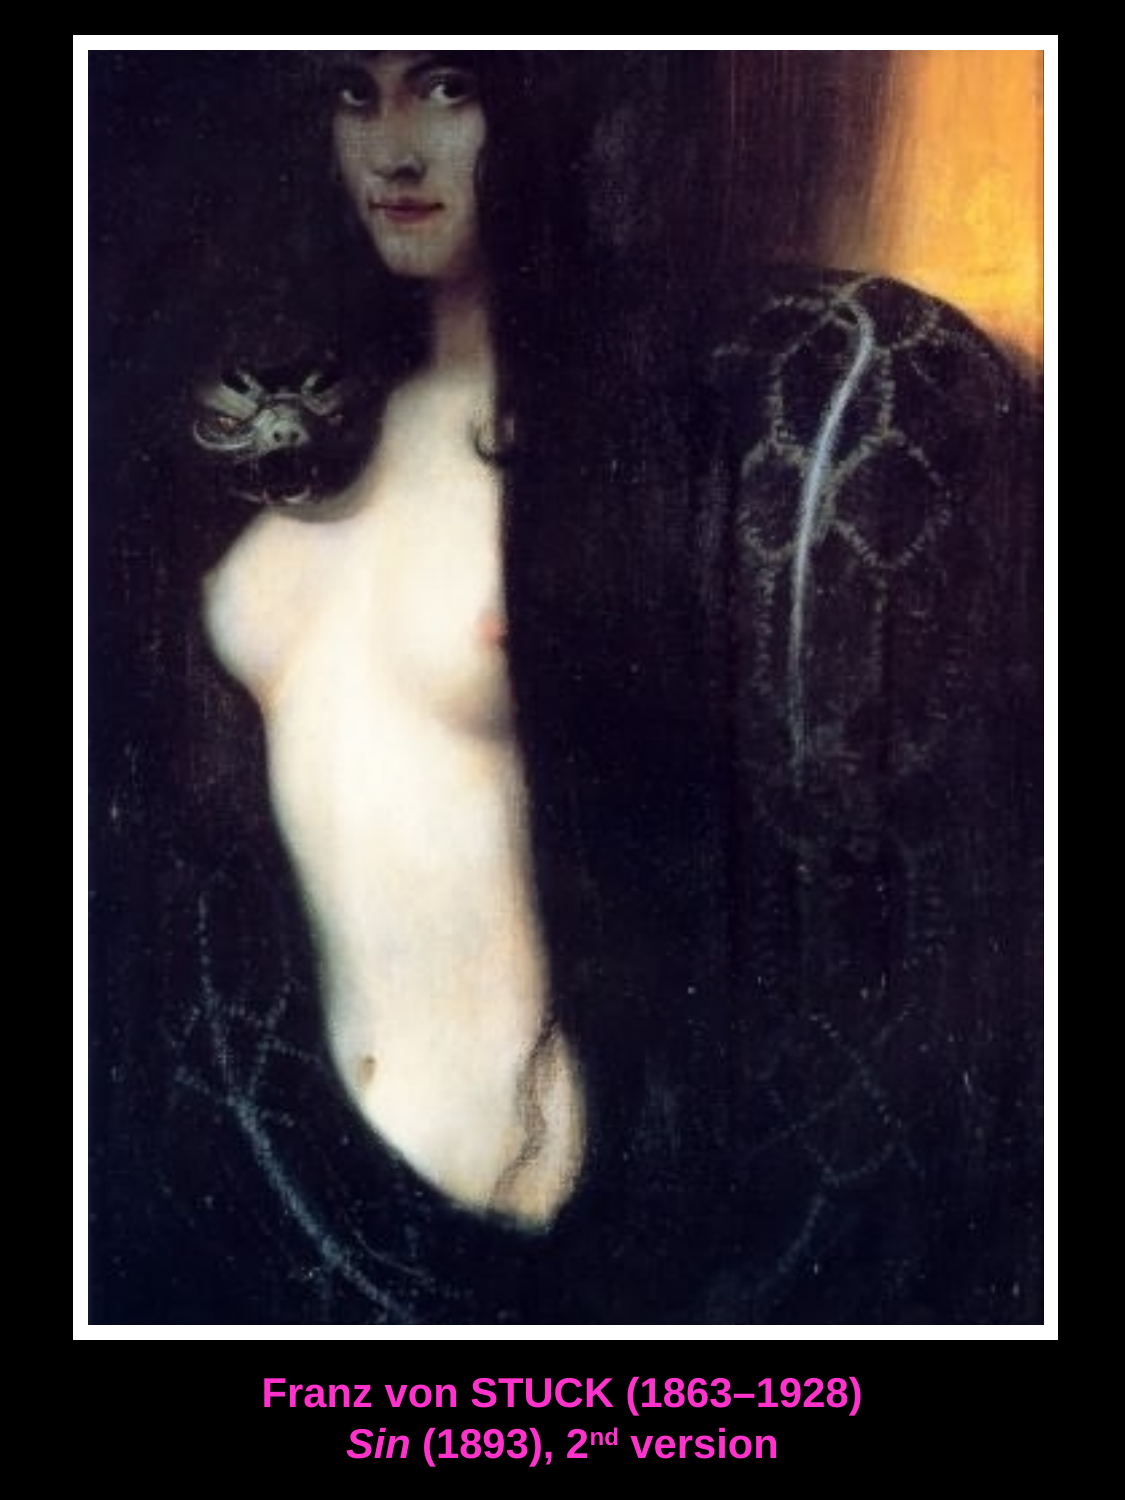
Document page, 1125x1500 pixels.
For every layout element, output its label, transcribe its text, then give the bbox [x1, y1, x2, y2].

title Franz von STUCK (1863–1928) Sin (1893), 2nd version [75, 1347, 1050, 1474]
picture [87, 49, 1045, 1326]
